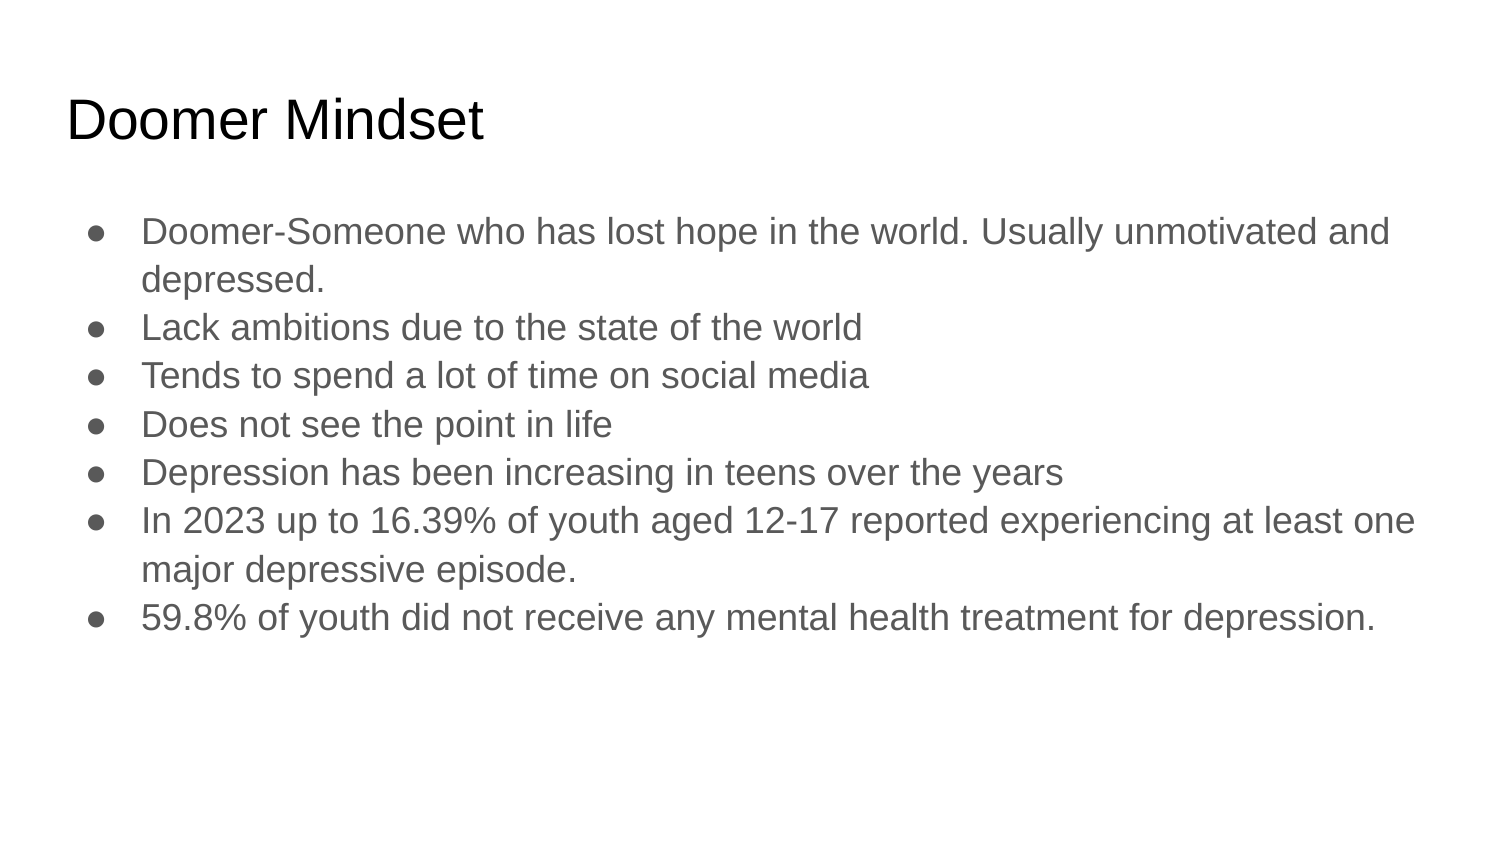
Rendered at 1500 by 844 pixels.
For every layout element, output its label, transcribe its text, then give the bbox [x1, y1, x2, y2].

title Doomer Mindset [51, 72, 1449, 167]
list Doomer-Someone who has lost hope in the world. Usually unmotivated and depressed. Lack ambitions due to the state of the world Tends to spend a lot of time on social media Does not see the point in life Depression has been increasing in teens over the years In 2023 up to 16.39% of youth aged 12-17 reported experiencing at least one major depressive episode. 59.8% of youth did not receive any mental health treatment for depression. [51, 189, 1449, 750]
